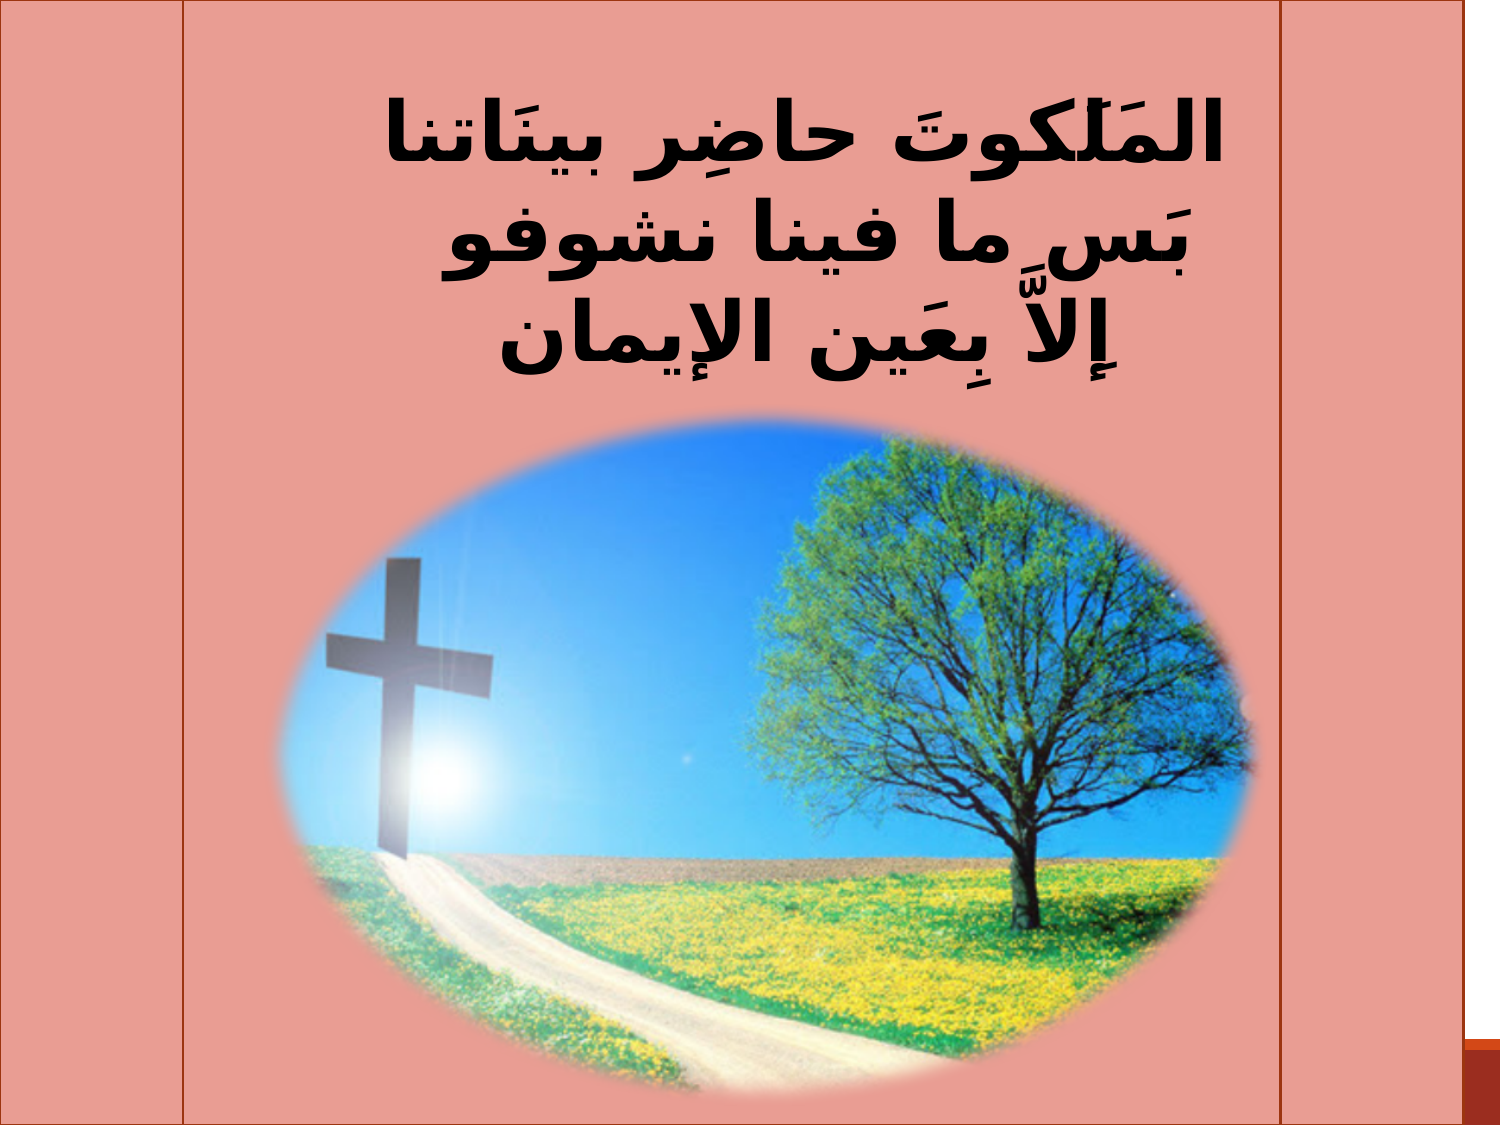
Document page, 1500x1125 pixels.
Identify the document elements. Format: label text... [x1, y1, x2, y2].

text_box المَلَكوتَ حاضِر بينَاتنا بَس ما فينا نشوفو إِلاَّ بِعَين الإيمان [302, 70, 1309, 386]
text_box [0, 0, 1465, 1125]
picture [261, 403, 1268, 1108]
